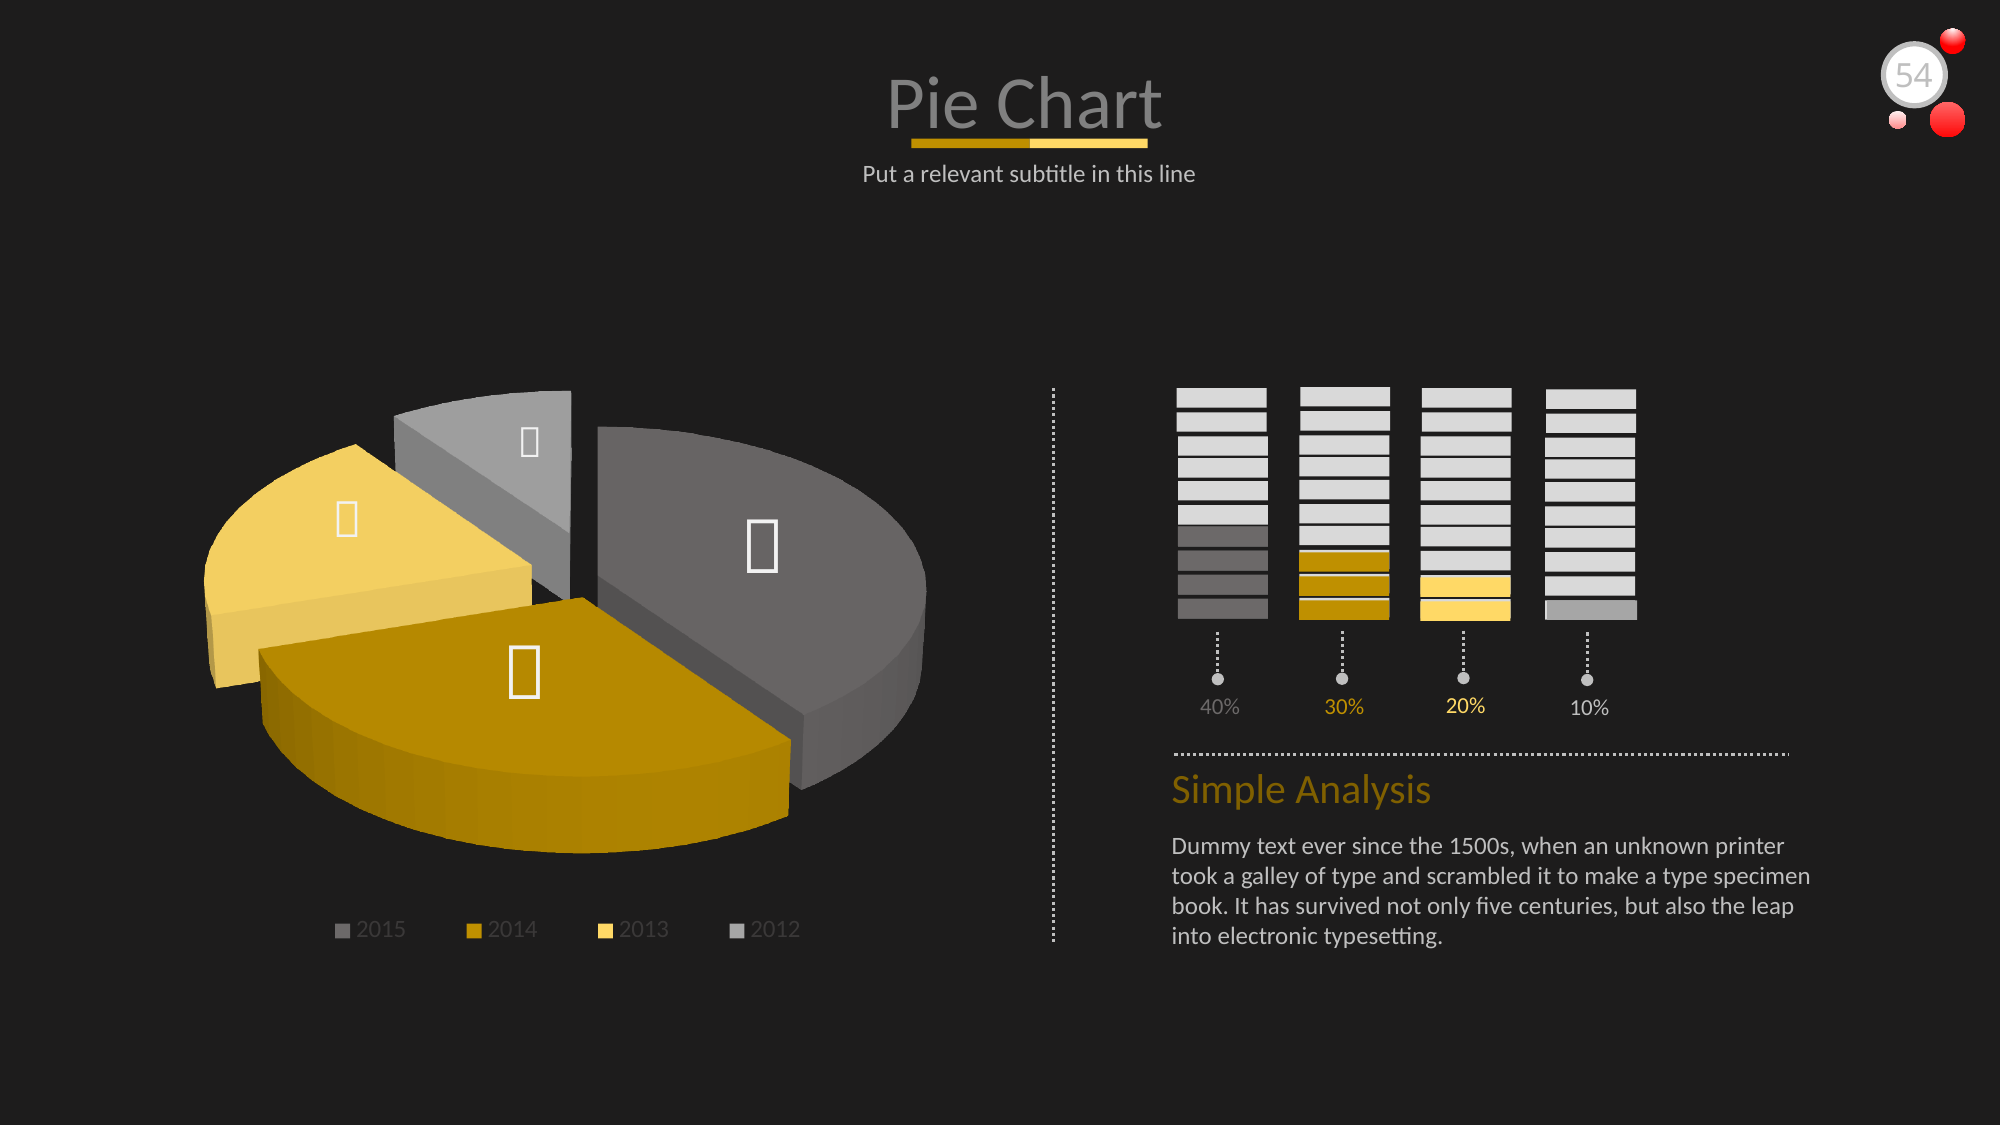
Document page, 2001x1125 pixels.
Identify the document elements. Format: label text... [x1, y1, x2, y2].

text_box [1420, 577, 1511, 621]
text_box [1299, 552, 1390, 620]
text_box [911, 138, 1148, 149]
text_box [1299, 387, 1391, 618]
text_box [1420, 388, 1512, 619]
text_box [1176, 388, 1269, 619]
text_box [1554, 632, 1625, 729]
text_box Simple Analysis Dummy text ever since the 1500s, when an unknown printer took a galley of type and scrambled it to make a type specimen book. It has survived not only five centuries, but also the leap into electronic typesetting. [1156, 754, 1846, 1018]
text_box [1430, 630, 1501, 727]
text_box Put a relevant subtitle in this line [792, 142, 1267, 202]
chart [108, 354, 1086, 965]
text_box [1184, 631, 1256, 728]
text_box Pie Chart [597, 1, 1454, 152]
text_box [1545, 389, 1637, 620]
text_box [1876, 28, 1966, 138]
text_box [1309, 631, 1380, 728]
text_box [1177, 526, 1268, 619]
